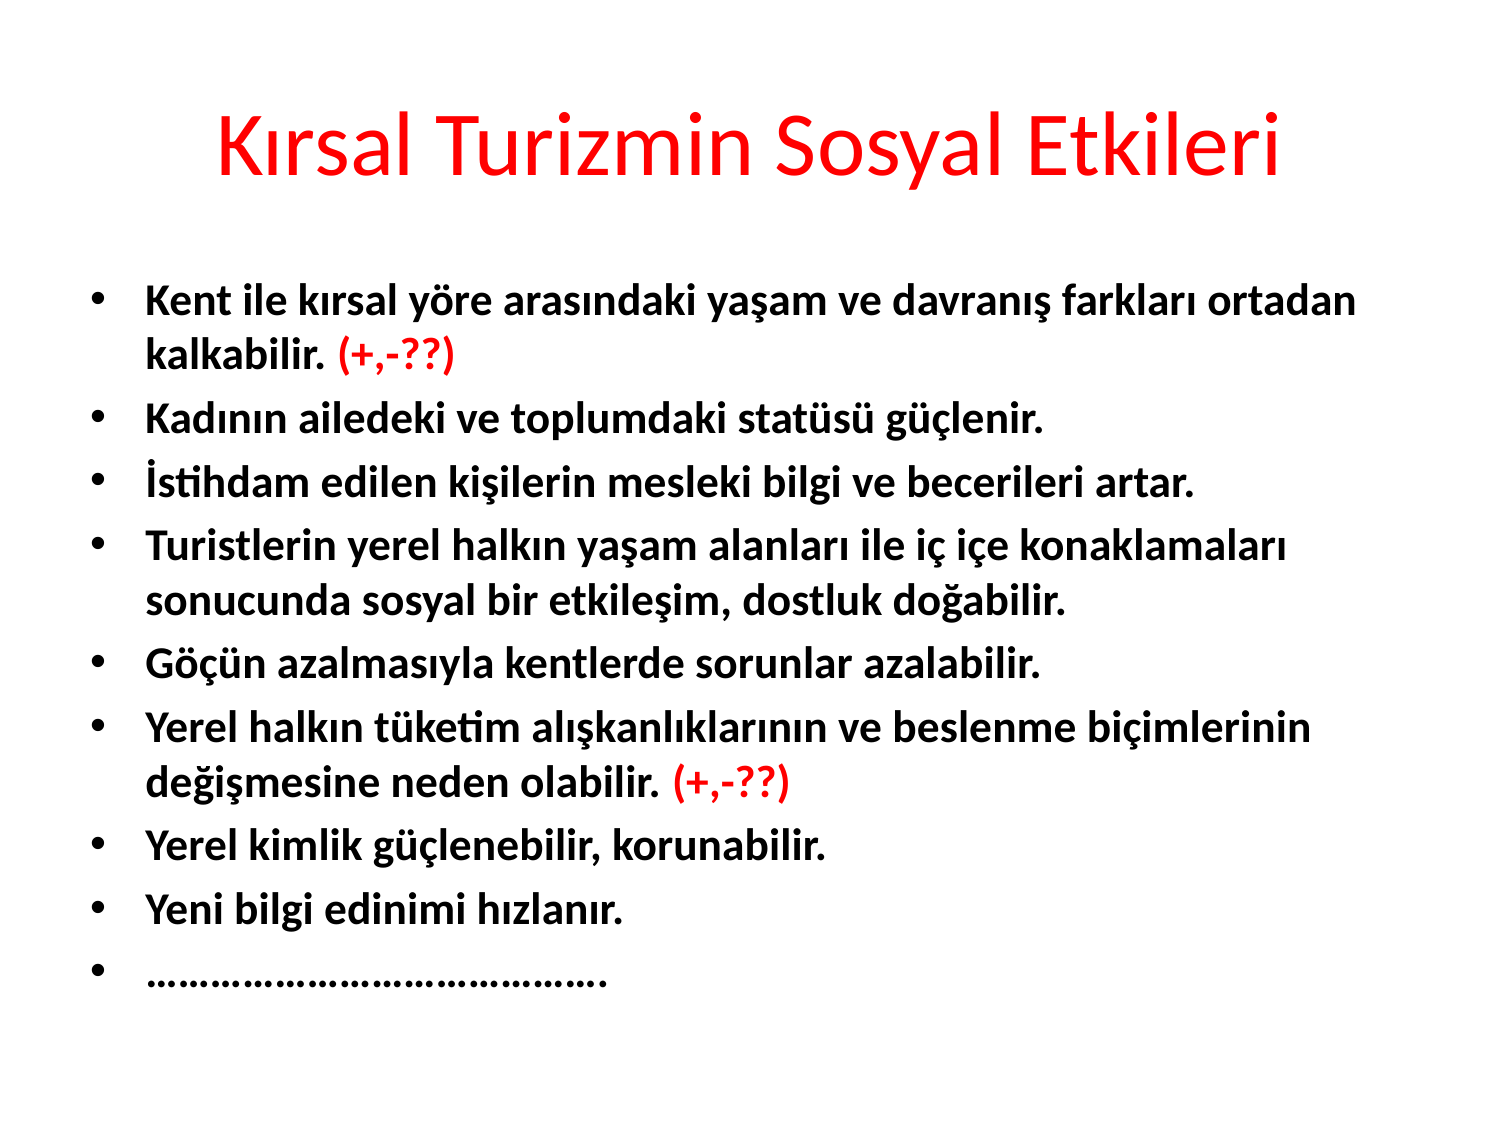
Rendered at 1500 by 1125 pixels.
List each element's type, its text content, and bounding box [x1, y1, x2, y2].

list Kent ile kırsal yöre arasındaki yaşam ve davranış farkları ortadan kalkabilir. (+,-??) Kadının ailedeki ve toplumdaki statüsü güçlenir. İstihdam edilen kişilerin mesleki bilgi ve becerileri artar. Turistlerin yerel halkın yaşam alanları ile iç içe konaklamaları sonucunda sosyal bir etkileşim, dostluk doğabilir. Göçün azalmasıyla kentlerde sorunlar azalabilir. Yerel halkın tüketim alışkanlıklarının ve beslenme biçimlerinin değişmesine neden olabilir. (+,-??) Yerel kimlik güçlenebilir, korunabilir. Yeni bilgi edinimi hızlanır. ……………………………………. [75, 262, 1425, 1005]
title Kırsal Turizmin Sosyal Etkileri [75, 45, 1425, 233]
